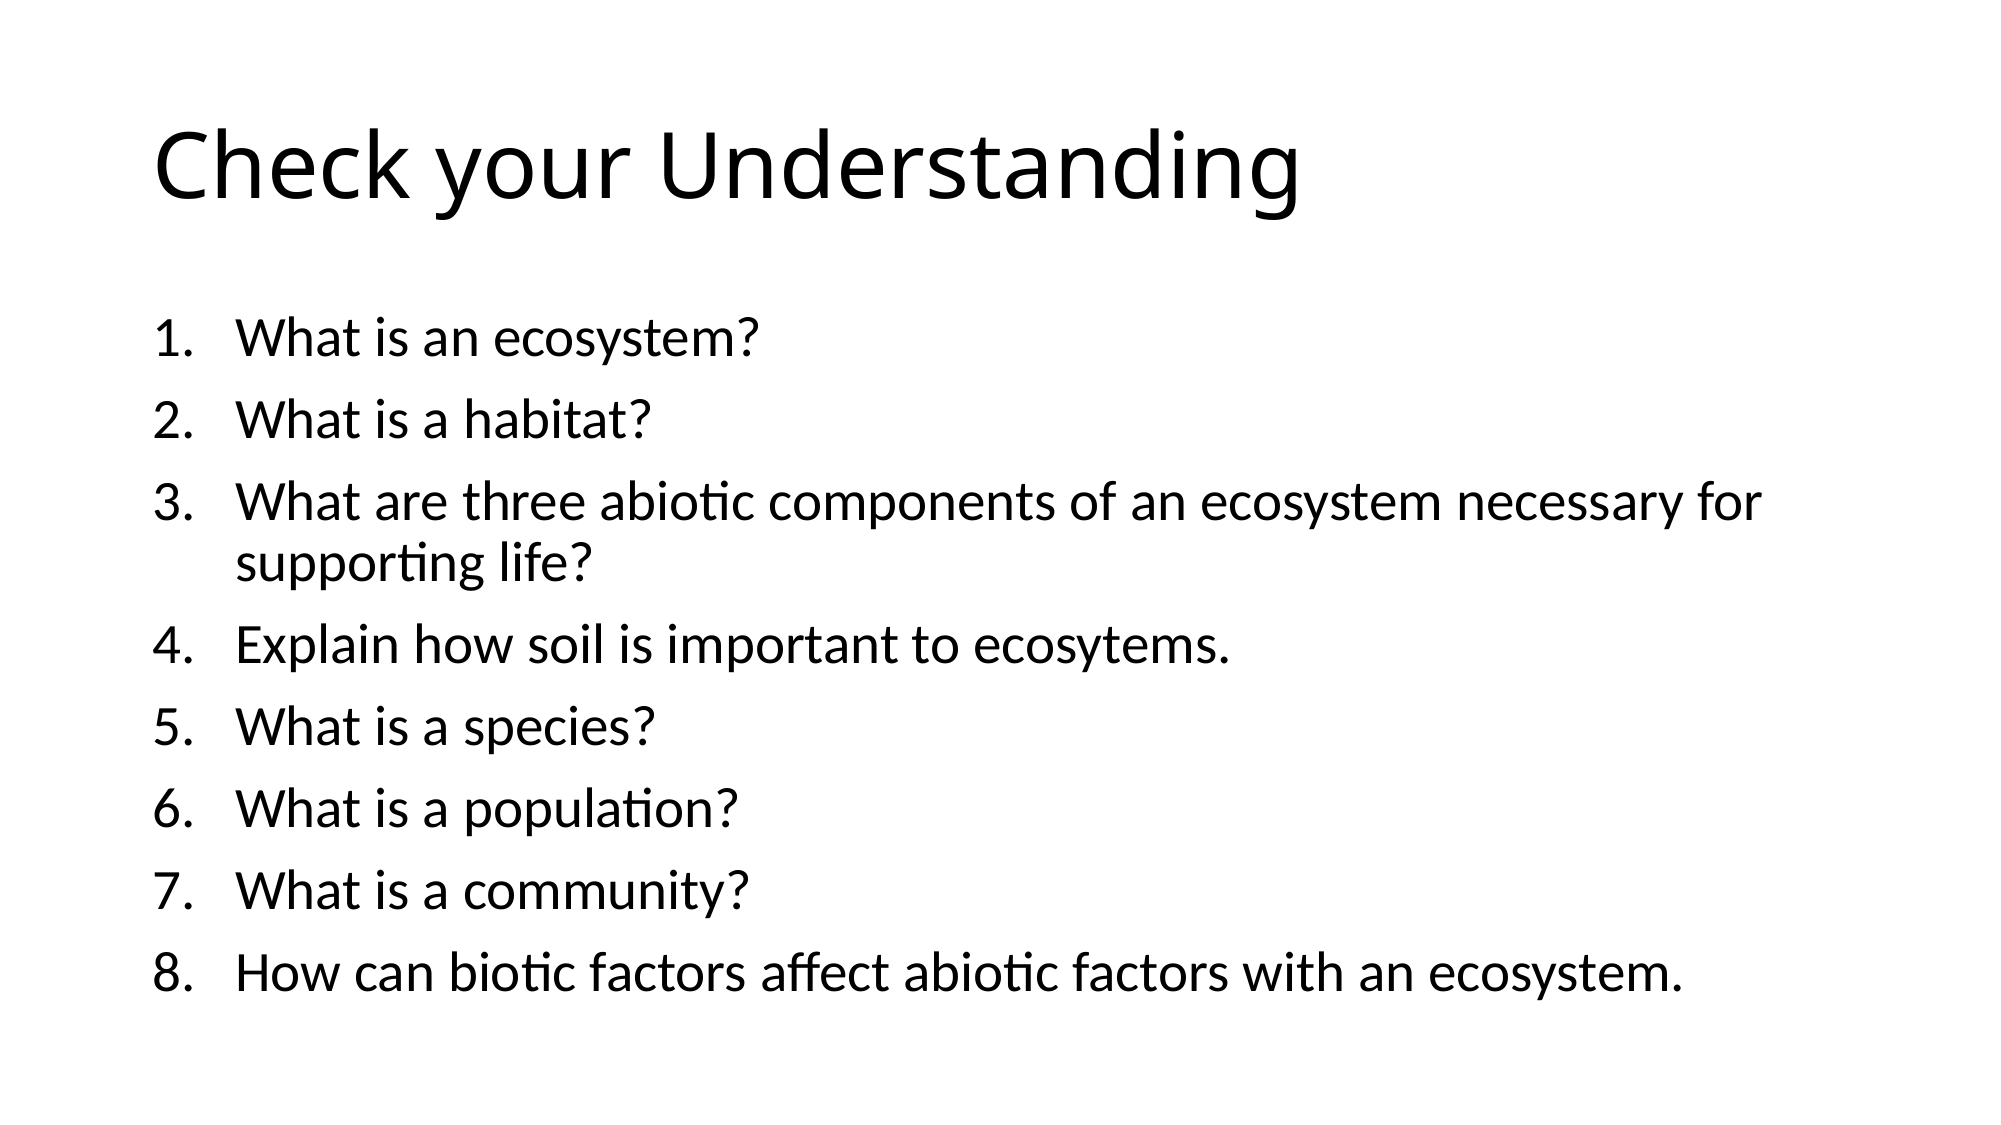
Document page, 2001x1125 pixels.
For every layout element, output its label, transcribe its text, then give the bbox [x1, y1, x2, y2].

title Check your Understanding [137, 59, 1863, 278]
list What is an ecosystem? What is a habitat? What are three abiotic components of an ecosystem necessary for supporting life? Explain how soil is important to ecosytems. What is a species? What is a population? What is a community? How can biotic factors affect abiotic factors with an ecosystem. [137, 299, 1863, 1014]
